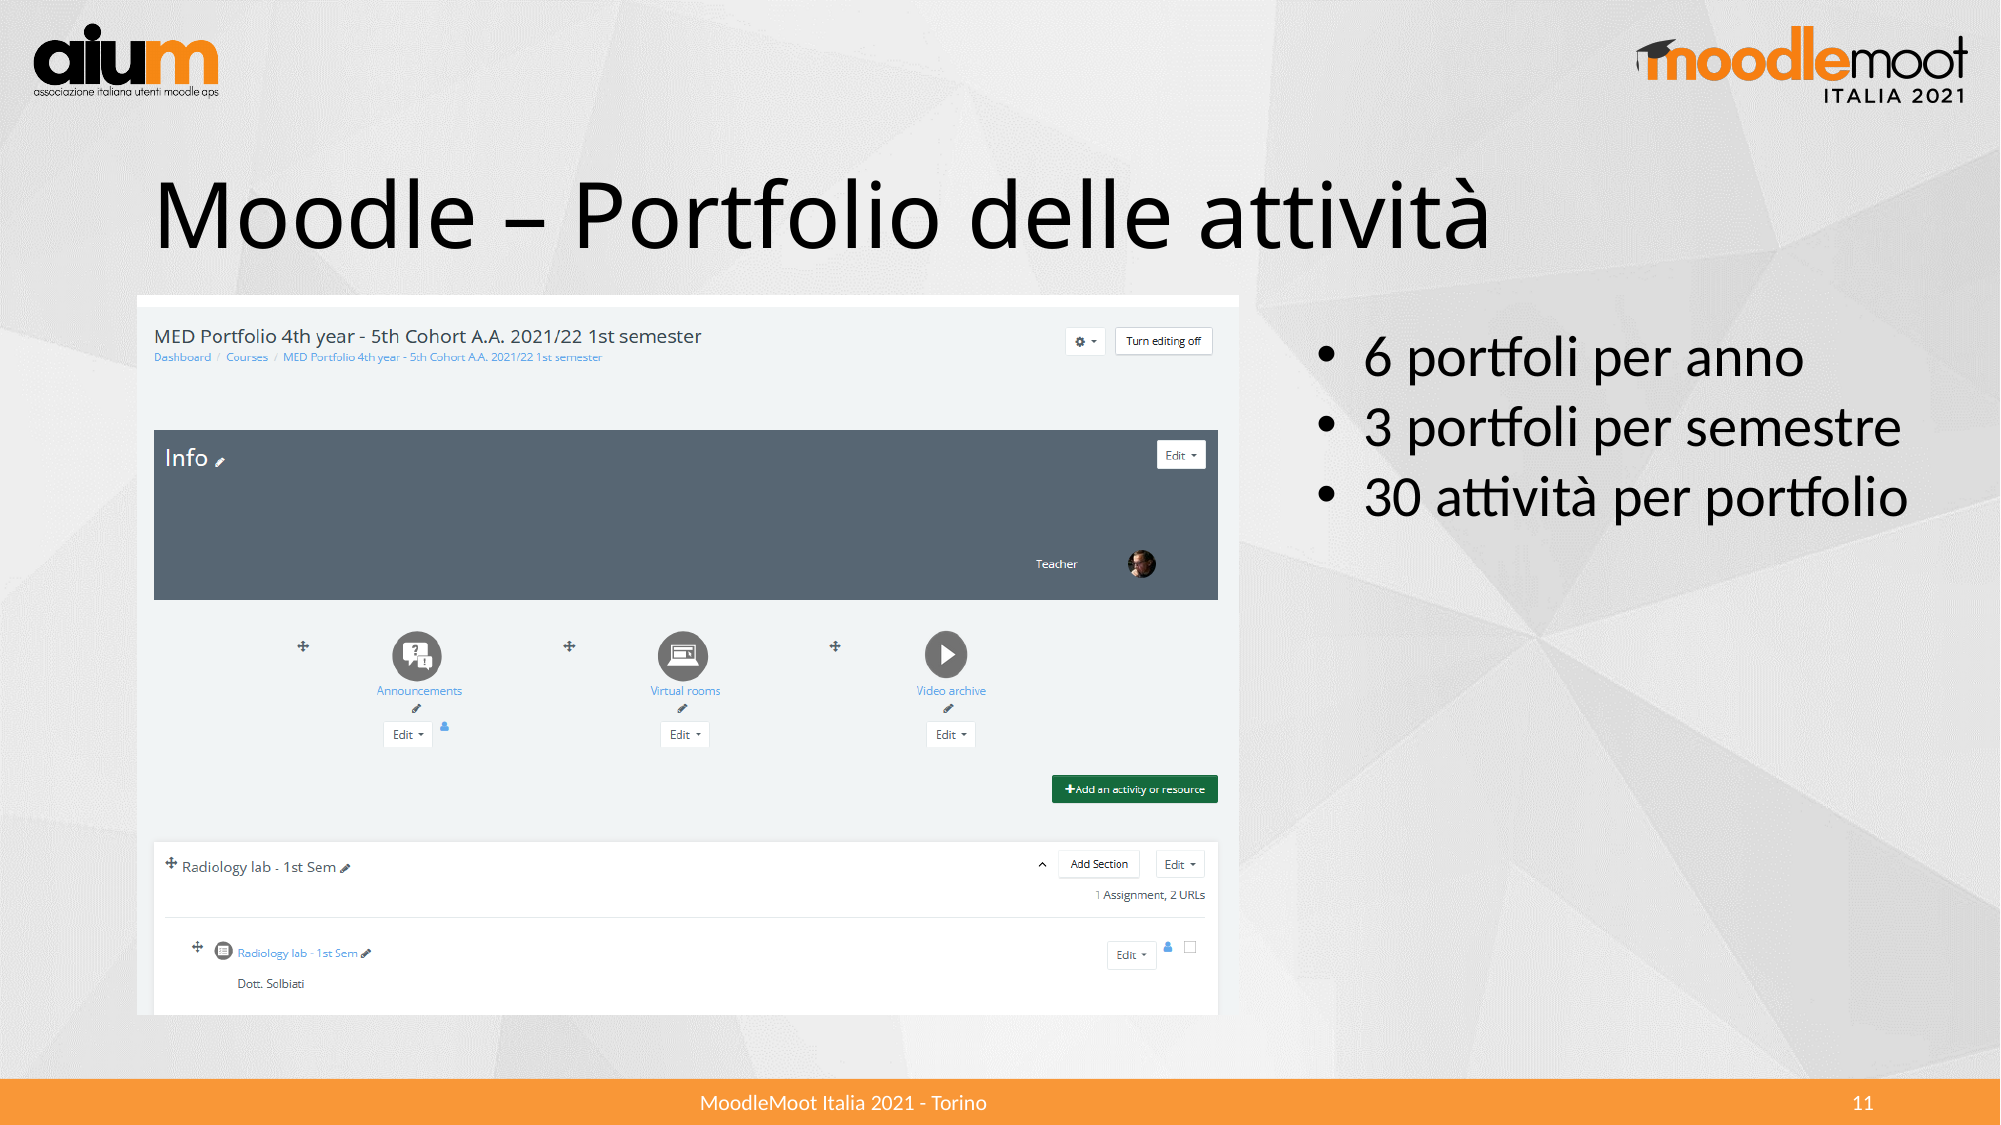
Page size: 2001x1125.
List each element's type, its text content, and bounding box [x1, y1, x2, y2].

title Moodle – Portfolio delle attività [137, 110, 1863, 328]
text_box 6 portfoli per anno 3 portfoli per semestre 30 attività per portfolio [1301, 310, 1949, 581]
picture [0, 0, 2001, 1125]
